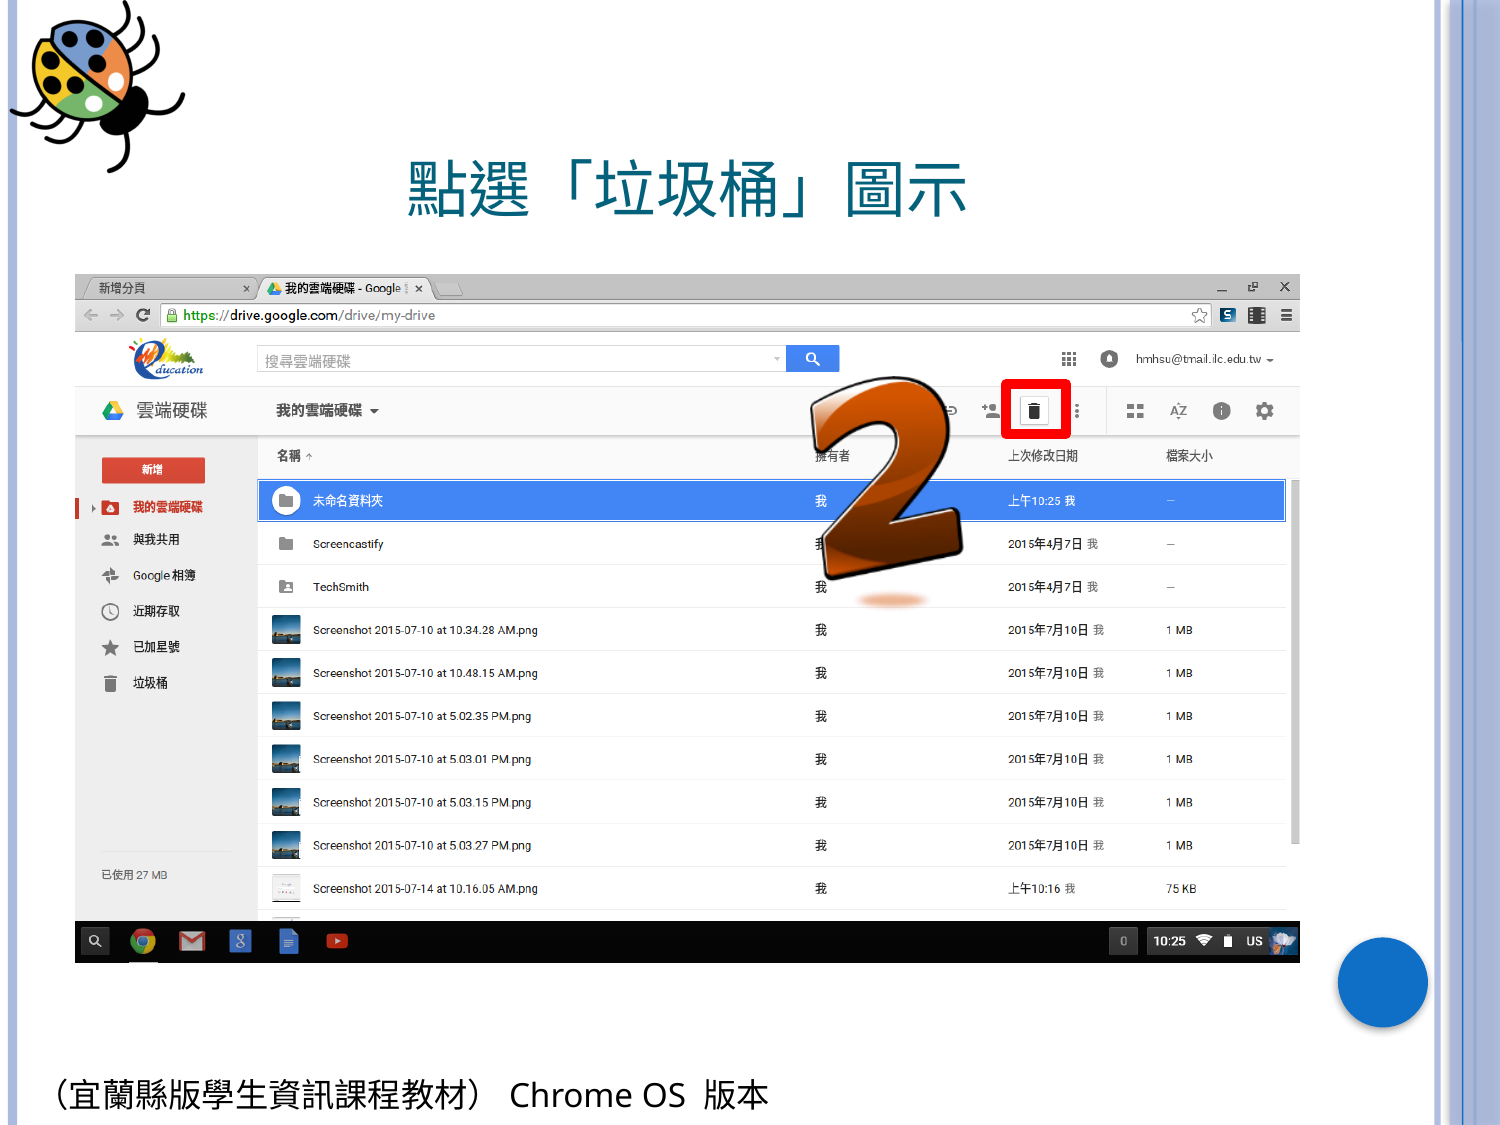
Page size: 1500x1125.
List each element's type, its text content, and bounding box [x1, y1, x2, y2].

title 點選「垃圾桶」圖示 [75, 45, 1300, 233]
picture [809, 375, 965, 613]
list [74, 273, 1301, 964]
picture [0, 0, 169, 176]
